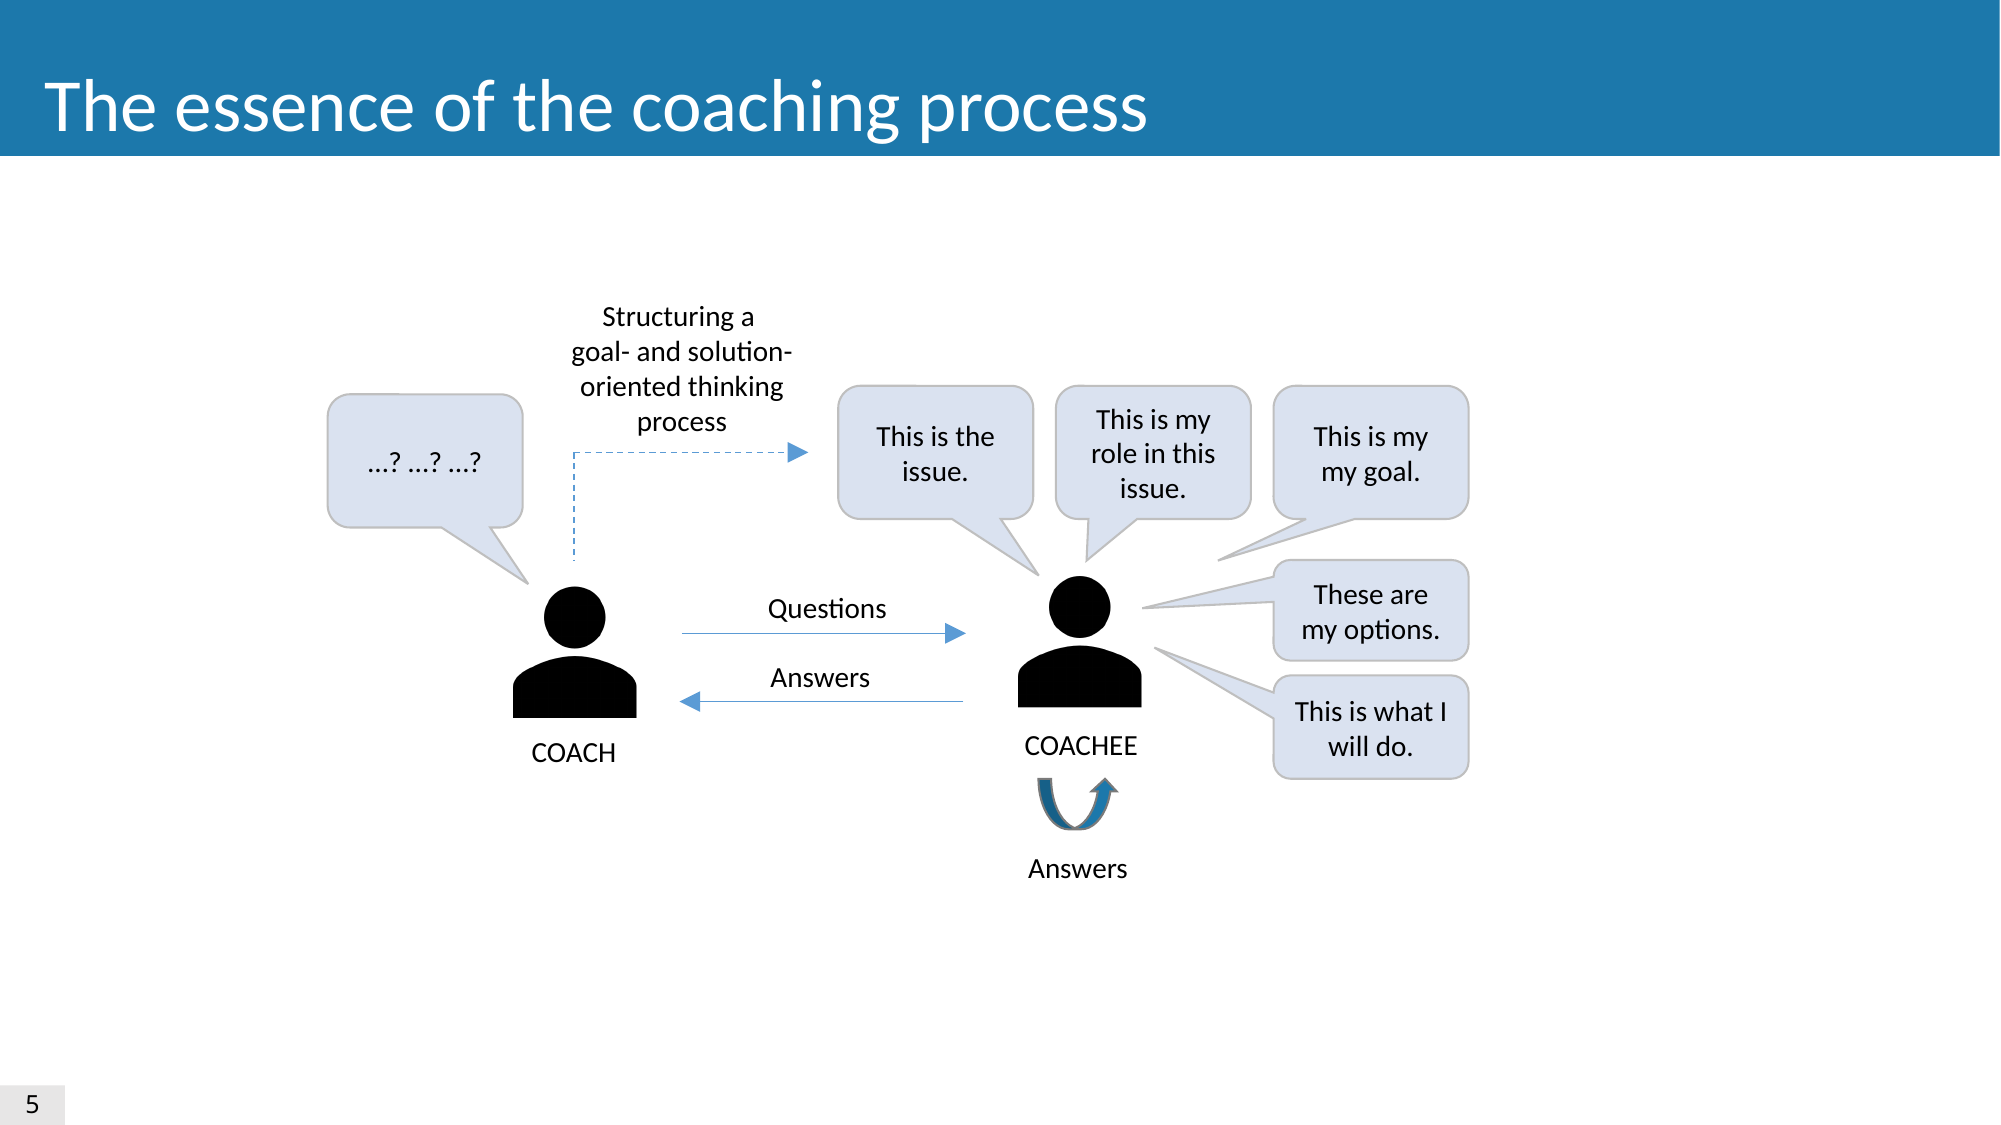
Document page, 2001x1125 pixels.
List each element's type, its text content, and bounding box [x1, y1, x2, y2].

text_box This is my my goal. [1217, 384, 1470, 562]
text_box Questions [753, 582, 962, 633]
picture [481, 559, 667, 745]
picture [987, 549, 1172, 734]
text_box This is the issue. [837, 384, 1035, 549]
text_box COACH [516, 745, 632, 776]
text_box Answers [1013, 841, 1222, 892]
text_box These are my options. [1172, 558, 1470, 662]
text_box [0, 0, 2000, 157]
text_box This is what I will do. [1172, 653, 1470, 780]
text_box Answers [755, 650, 965, 701]
text_box …? …? …? [326, 393, 524, 559]
text_box Structuring a goal- and solution- oriented thinking process [540, 290, 824, 445]
text_box 5 [0, 1084, 66, 1125]
text_box The essence of the coaching process [30, 48, 1166, 154]
text_box [1037, 777, 1120, 831]
text_box This is my role in this issue. [1054, 384, 1252, 549]
text_box COACHEE [1004, 734, 1158, 769]
